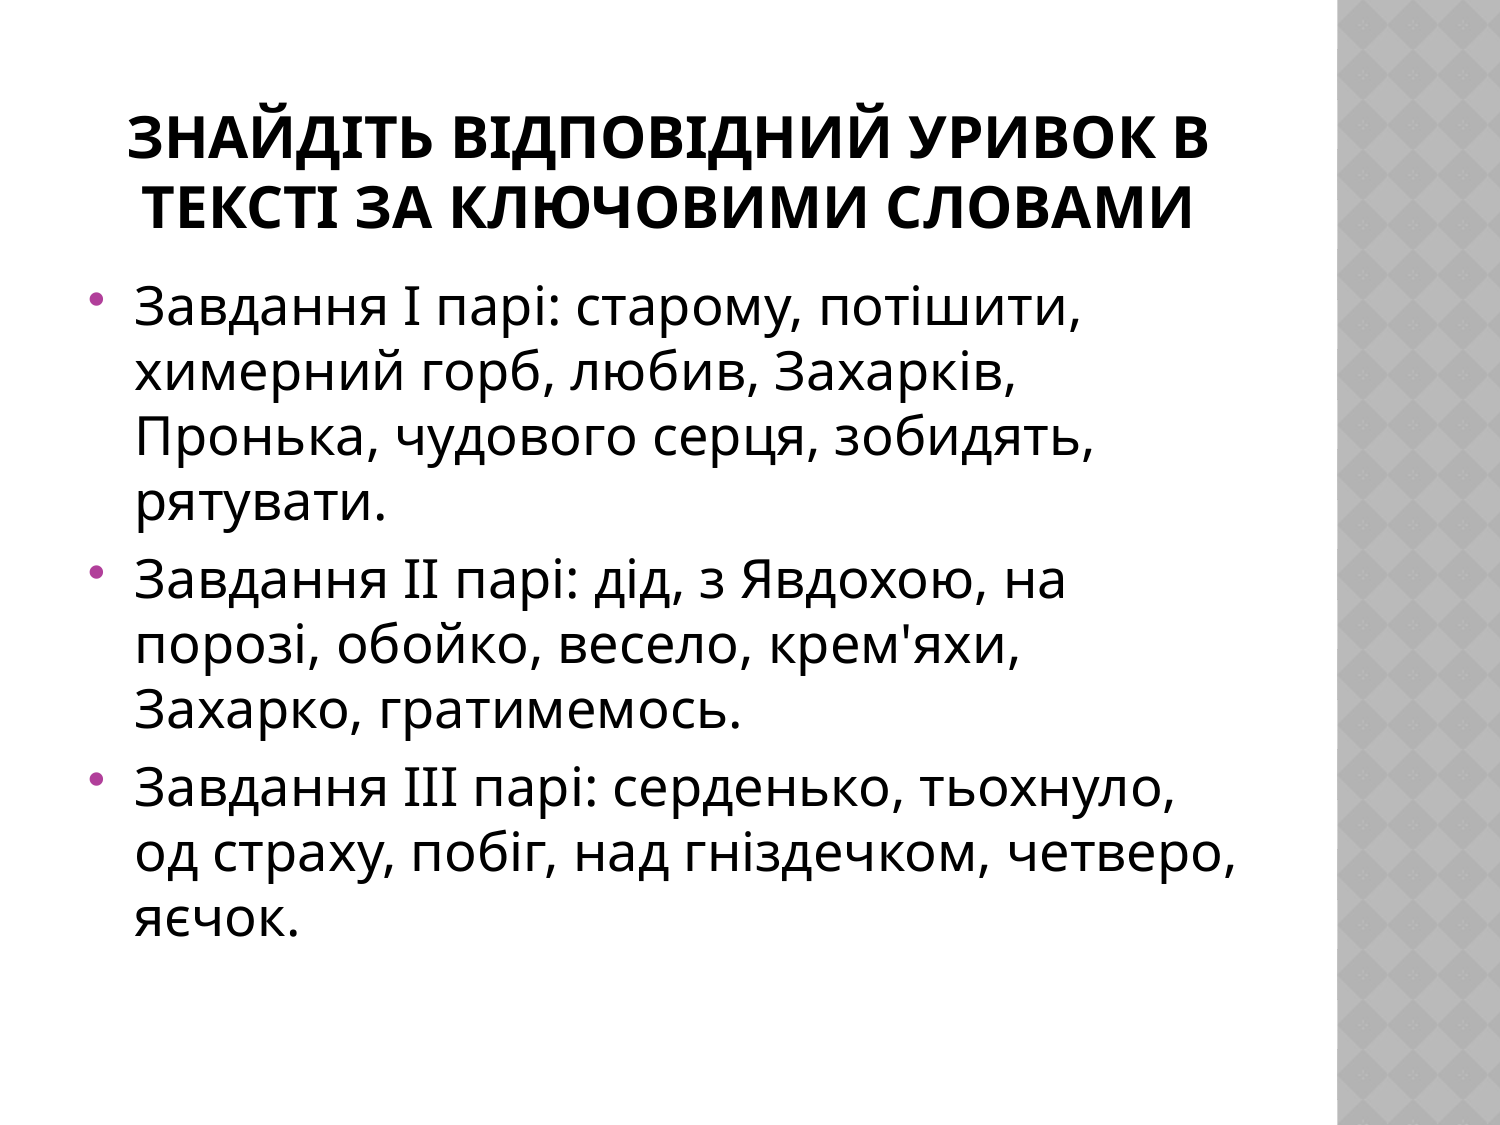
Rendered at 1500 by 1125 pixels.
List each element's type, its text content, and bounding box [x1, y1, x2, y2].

list Завдання І парі: старому, потішити, химерний горб, лю­бив, Захарків, Пронька, чудового серця, зобидять, рятувати. Завдання II парі: дід, з Явдохою, на порозі, обойко, весело, крем'яхи, Захарко, гратимемось. Завдання III парі: серденько, тьохнуло, од страху, побіг, над гніздечком, четверо, яєчок. [75, 264, 1263, 1059]
title Знайдіть відповідний уривок в тексті за ключовими словами [75, 52, 1263, 240]
